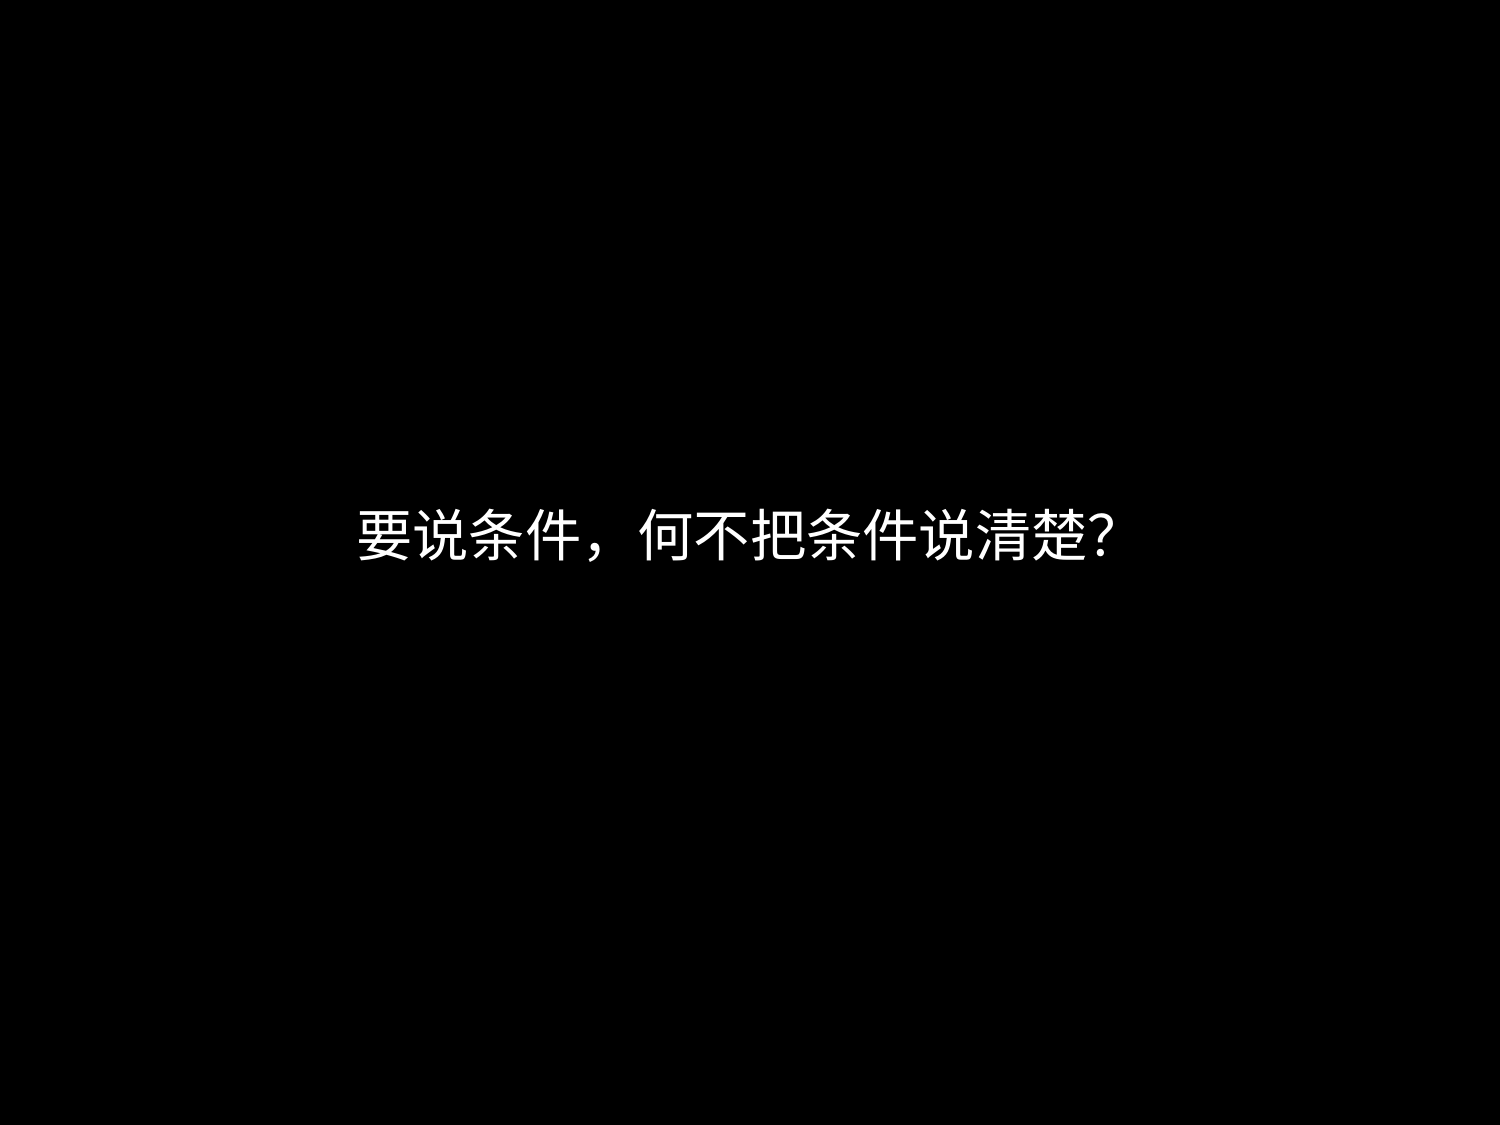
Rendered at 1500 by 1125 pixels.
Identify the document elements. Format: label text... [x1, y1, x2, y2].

title 要说条件，何不把条件说清楚？ [187, 184, 1313, 576]
